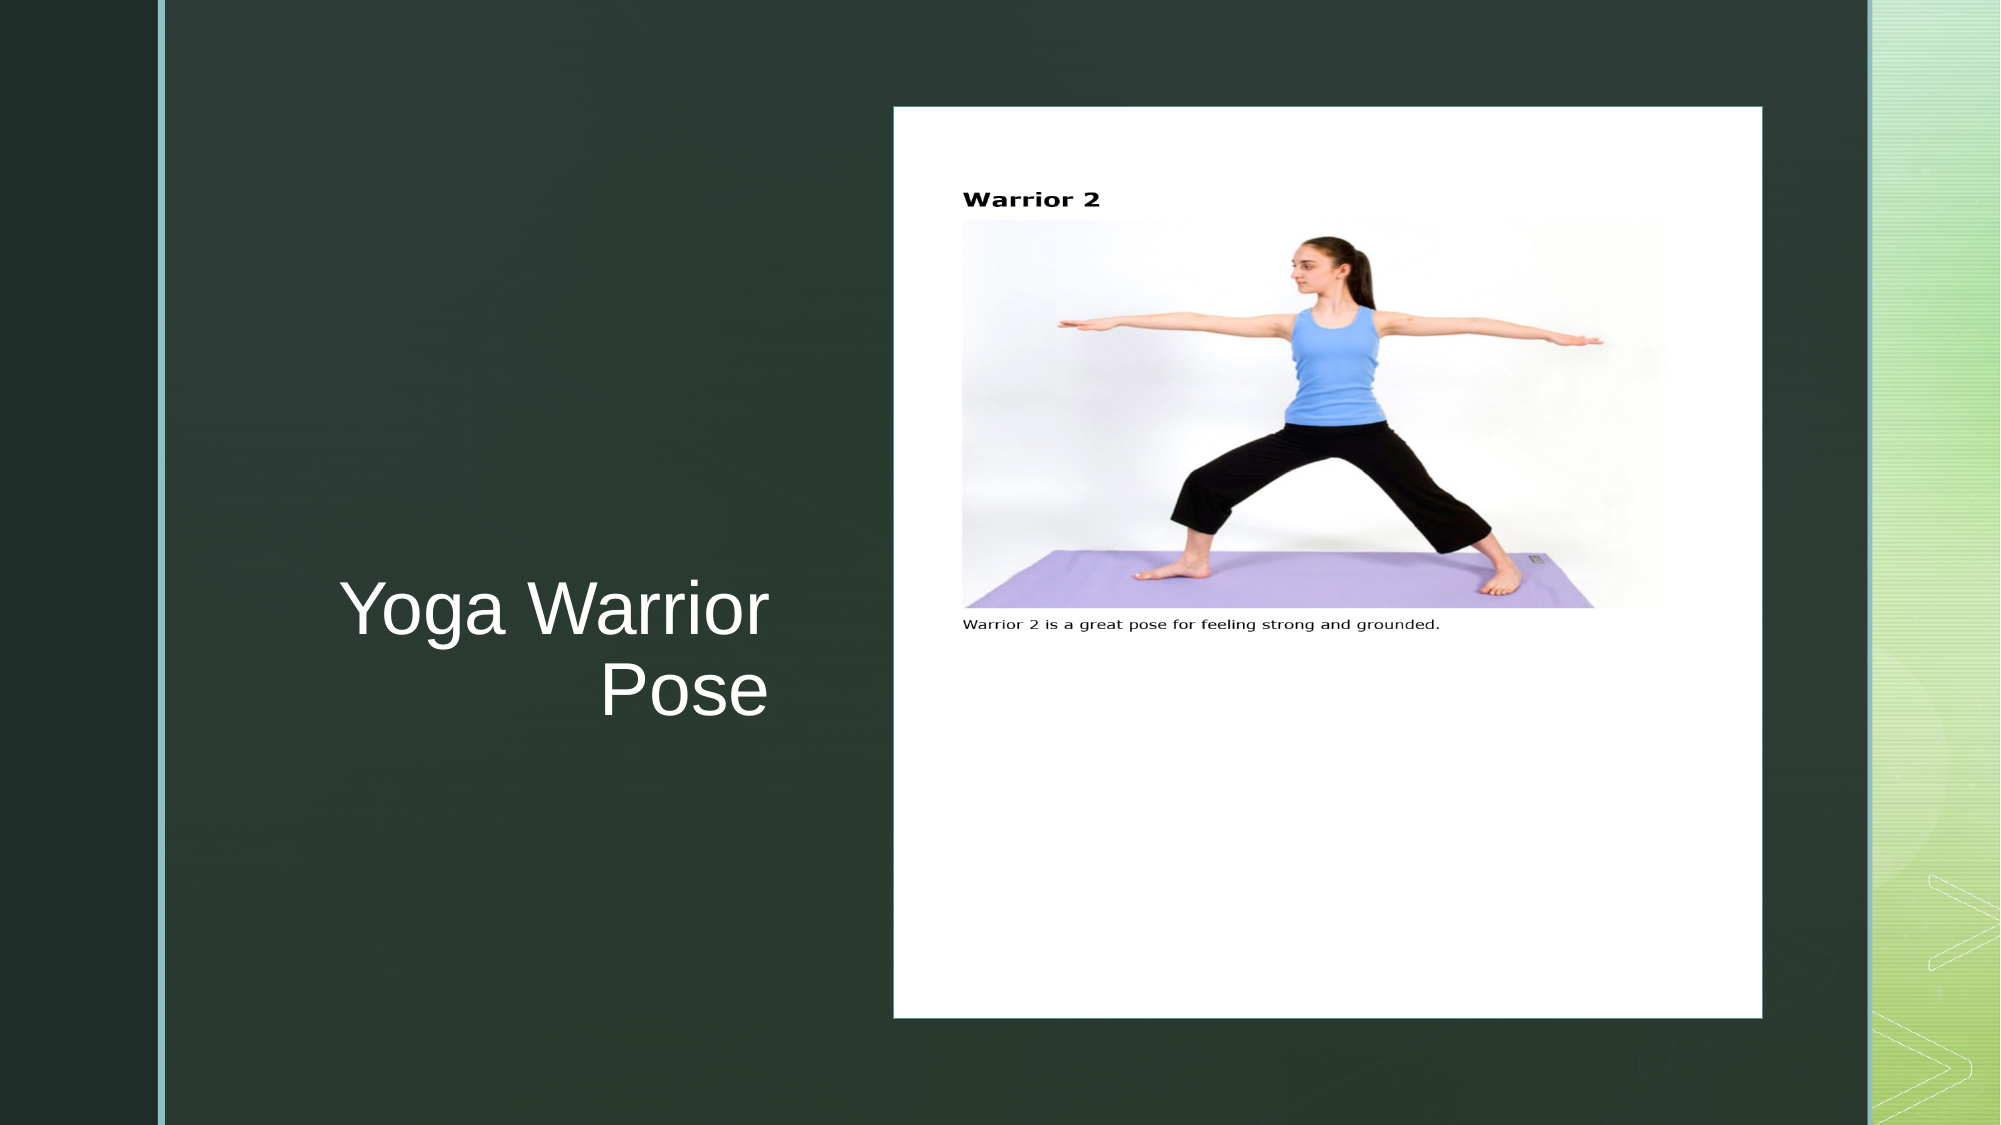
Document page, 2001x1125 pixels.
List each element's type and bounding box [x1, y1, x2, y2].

picture [0, 0, 2001, 1125]
list [892, 105, 1763, 1020]
